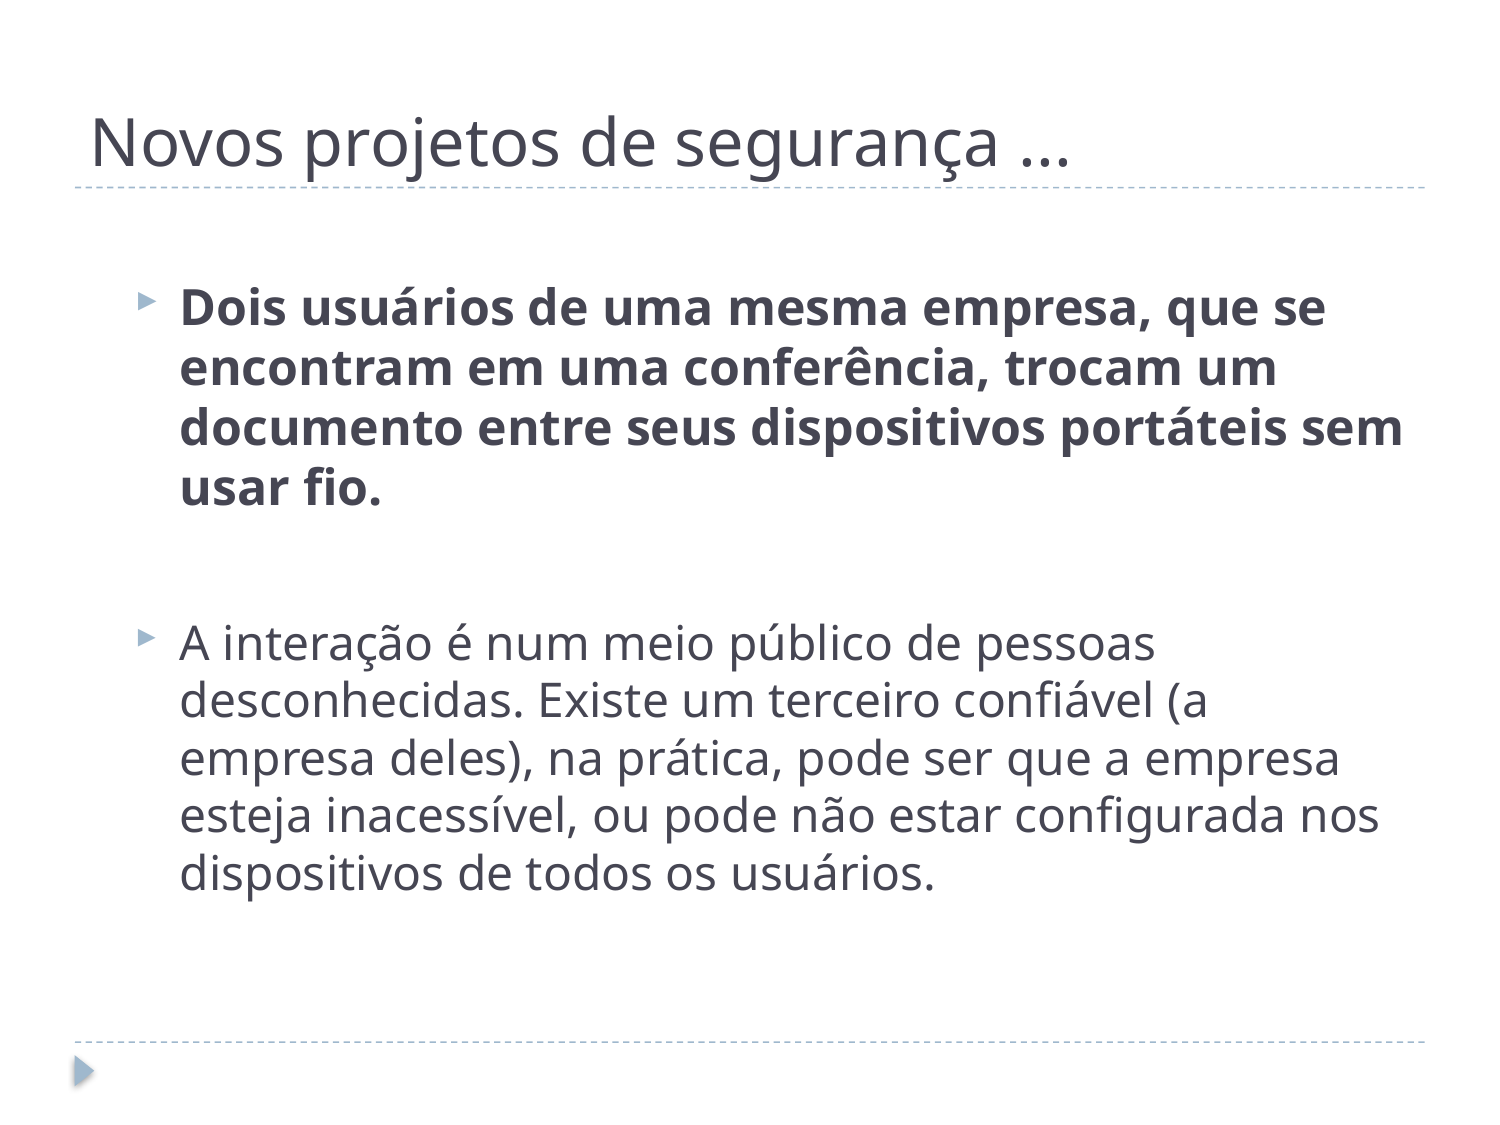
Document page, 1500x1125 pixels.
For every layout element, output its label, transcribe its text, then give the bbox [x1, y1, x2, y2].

title Novos projetos de segurança ... [75, 24, 1425, 188]
list Dois usuários de uma mesma empresa, que se encontram em uma conferência, trocam um documento entre seus dispositivos portáteis sem usar fio. A interação é num meio público de pessoas desconhecidas. Existe um terceiro confiável (a empresa deles), na prática, pode ser que a empresa esteja inacessível, ou pode não estar configurada nos dispositivos de todos os usuários. [75, 200, 1425, 1010]
